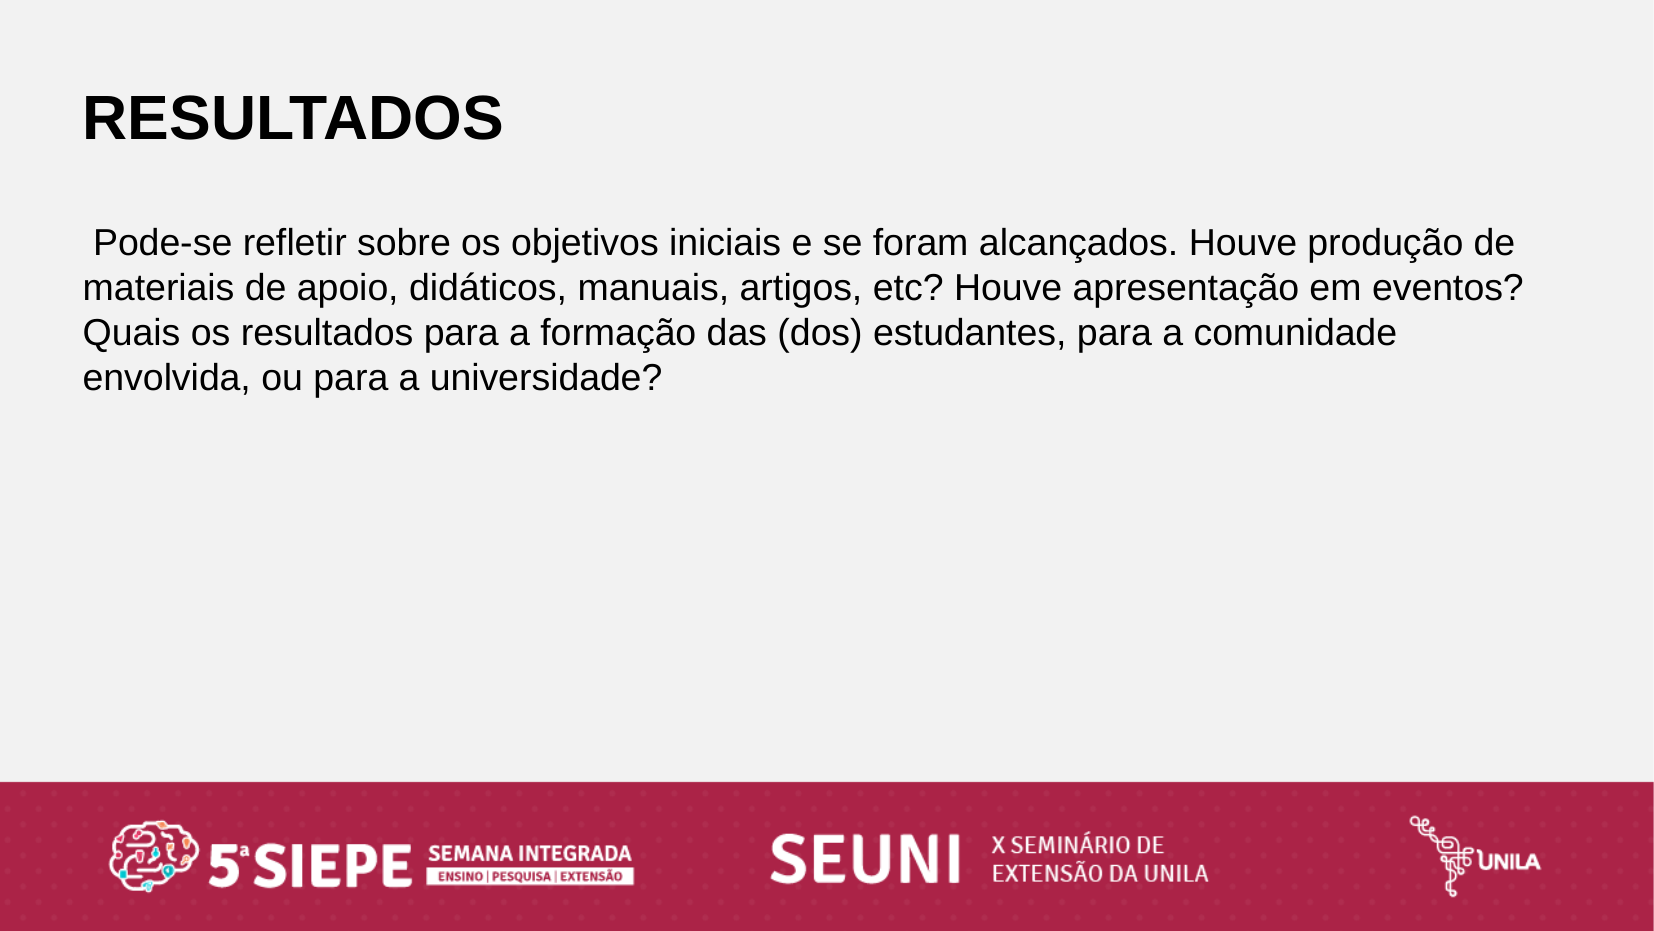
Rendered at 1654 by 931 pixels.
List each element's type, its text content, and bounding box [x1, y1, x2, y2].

text_box RESULTADOS [82, 37, 1571, 193]
text_box Pode-se refletir sobre os objetivos iniciais e se foram alcançados. Houve produção de materiais de apoio, didáticos, manuais, artigos, etc? Houve apresentação em eventos? Quais os resultados para a formação das (dos) estudantes, para a comunidade envolvida, ou para a universidade? [82, 217, 1571, 757]
picture [0, 0, 1654, 931]
